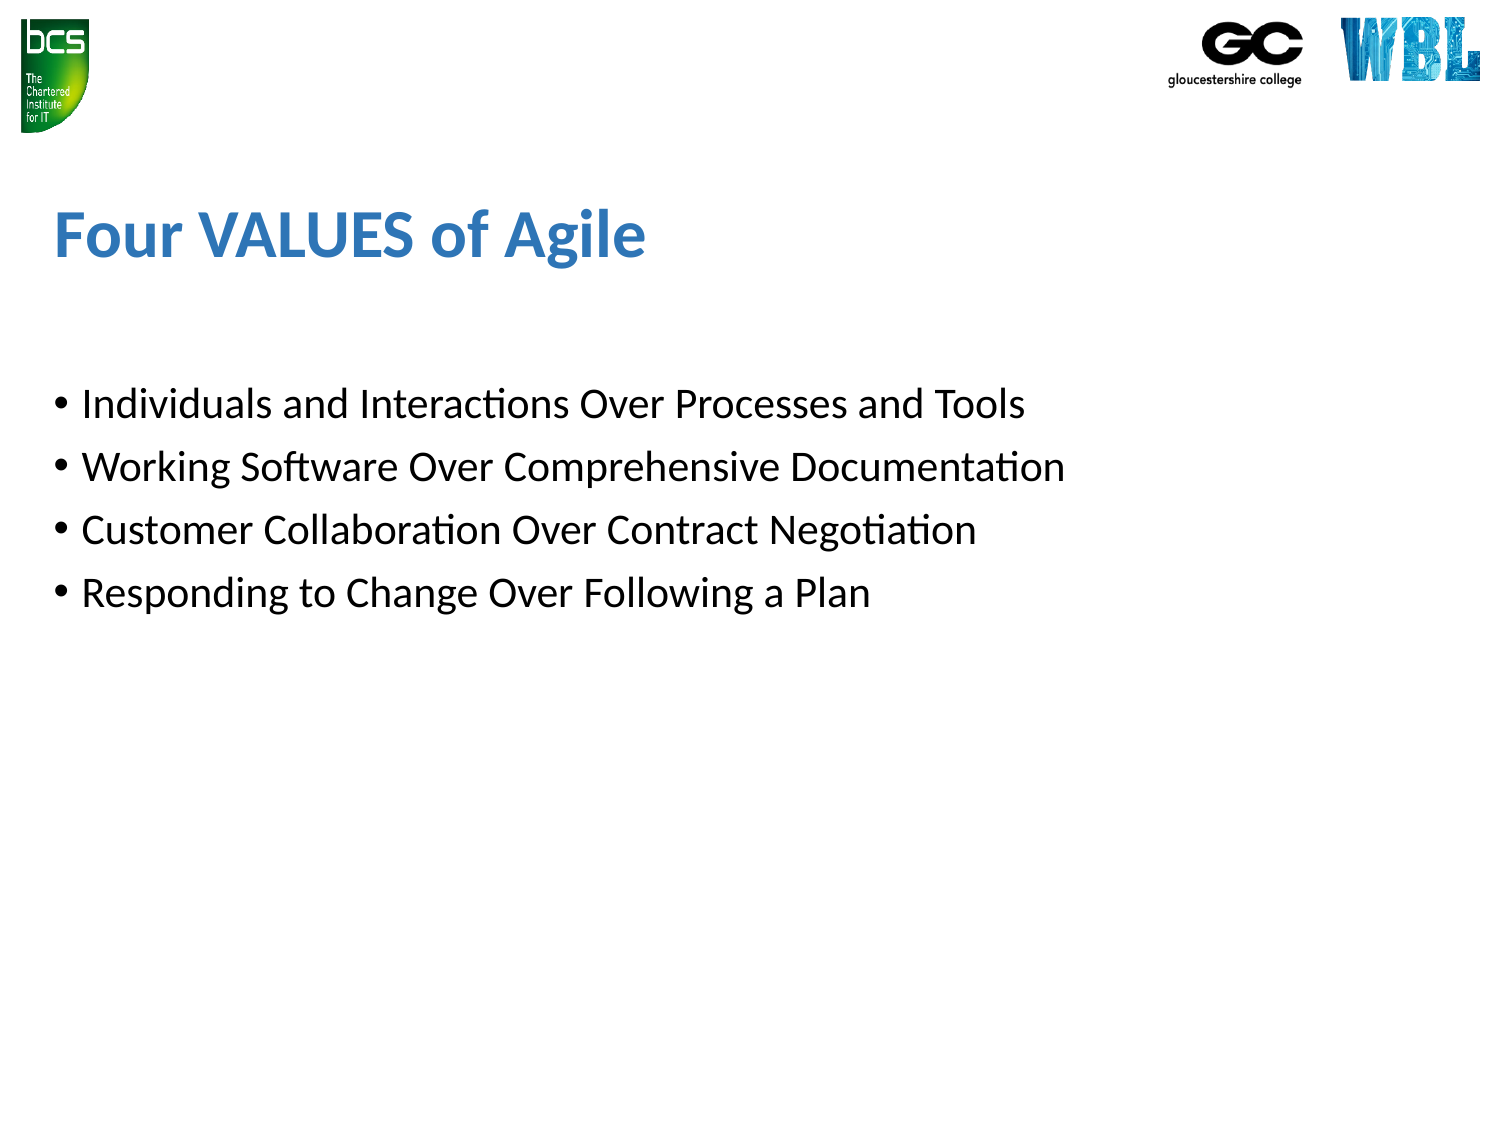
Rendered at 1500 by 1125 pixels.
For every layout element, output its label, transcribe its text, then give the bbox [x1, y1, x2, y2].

picture [21, 19, 89, 133]
picture [1407, 43, 1415, 51]
picture [1470, 60, 1476, 67]
picture [1341, 17, 1451, 81]
picture [1465, 71, 1475, 77]
list Individuals and Interactions Over Processes and Tools Working Software Over Comprehensive Documentation Customer Collaboration Over Contract Negotiation Responding to Change Over Following a Plan [38, 373, 1465, 1050]
picture [1452, 17, 1480, 67]
picture [1163, 16, 1306, 93]
title Four VALUES of Agile [39, 160, 1466, 310]
